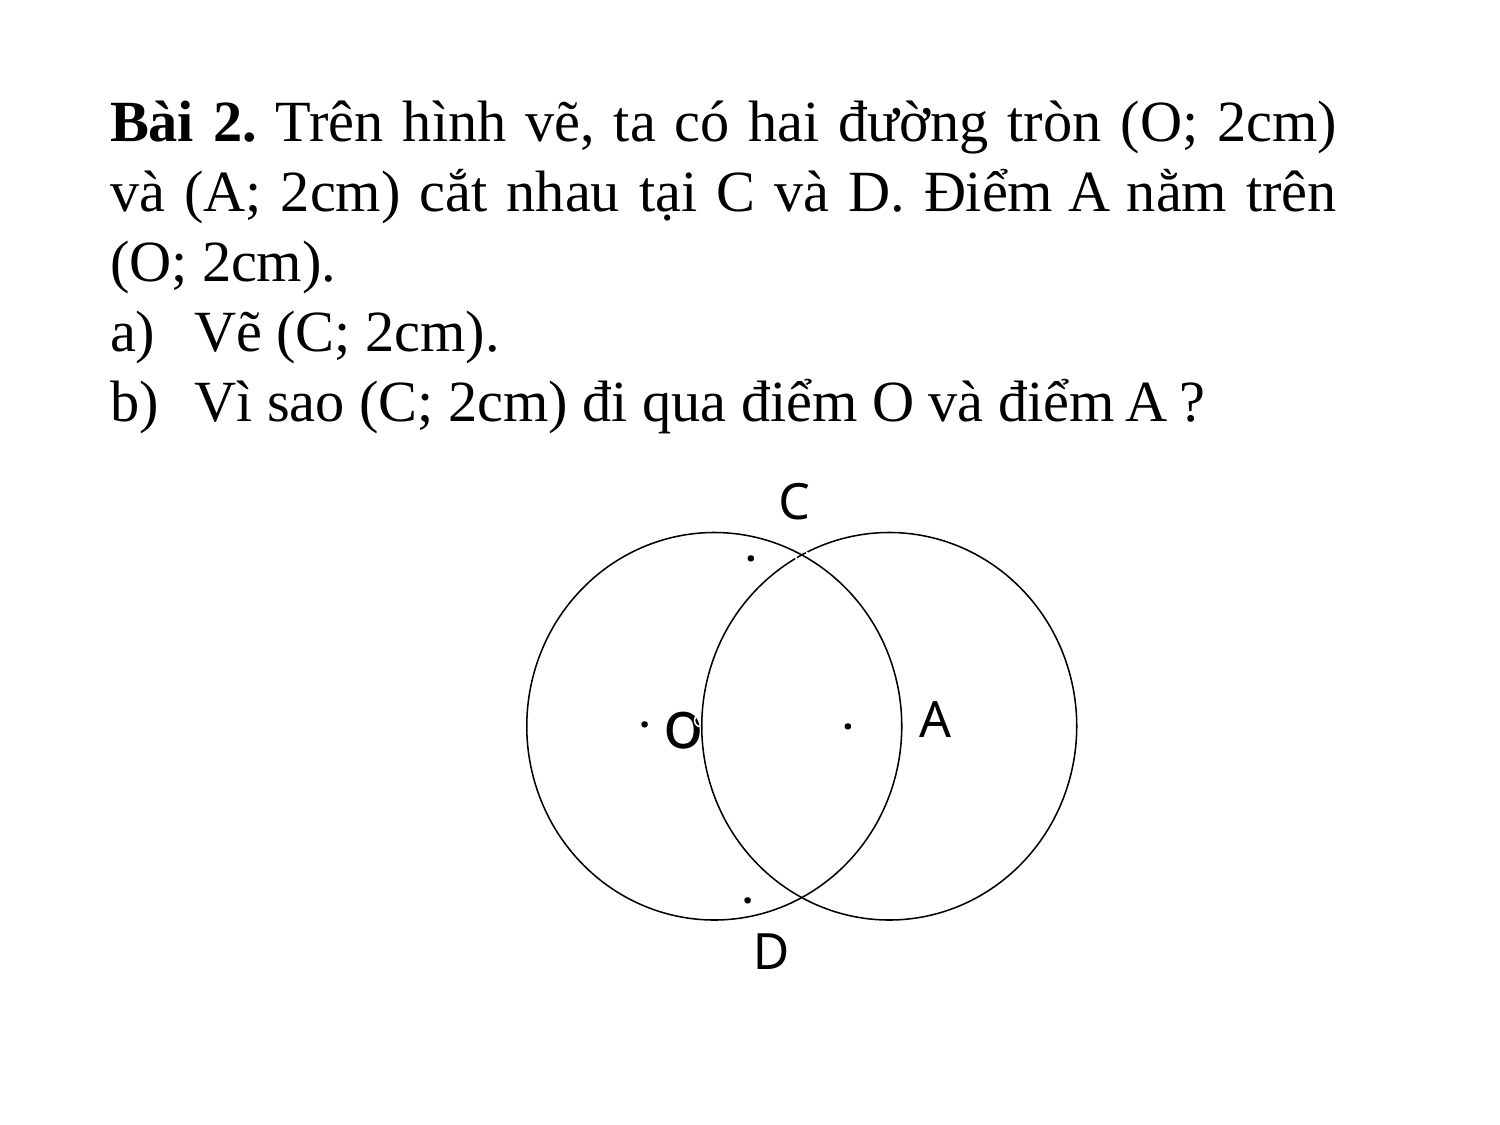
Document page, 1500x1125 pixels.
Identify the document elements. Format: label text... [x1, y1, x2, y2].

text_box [526, 462, 1078, 988]
text_box Bài 2. Trên hình vẽ, ta có hai đường tròn (O; 2cm) và (A; 2cm) cắt nhau tại C và D. Điểm A nằm trên (O; 2cm). Vẽ (C; 2cm). Vì sao (C; 2cm) đi qua điểm O và điểm A ? [95, 75, 1353, 441]
